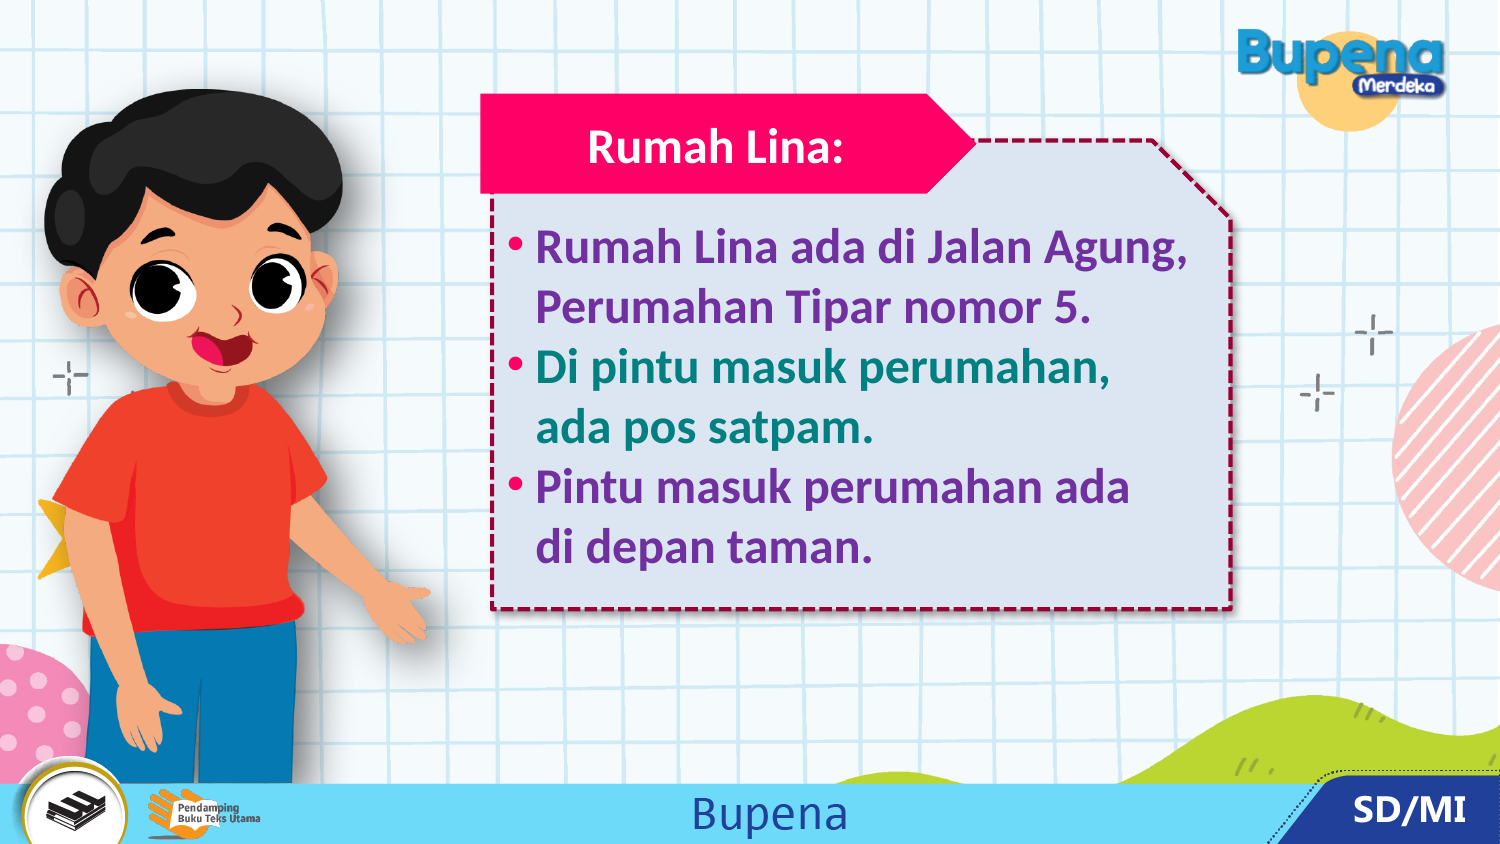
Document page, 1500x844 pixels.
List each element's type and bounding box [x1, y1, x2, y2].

text_box [480, 93, 1243, 610]
picture [0, 0, 1500, 844]
